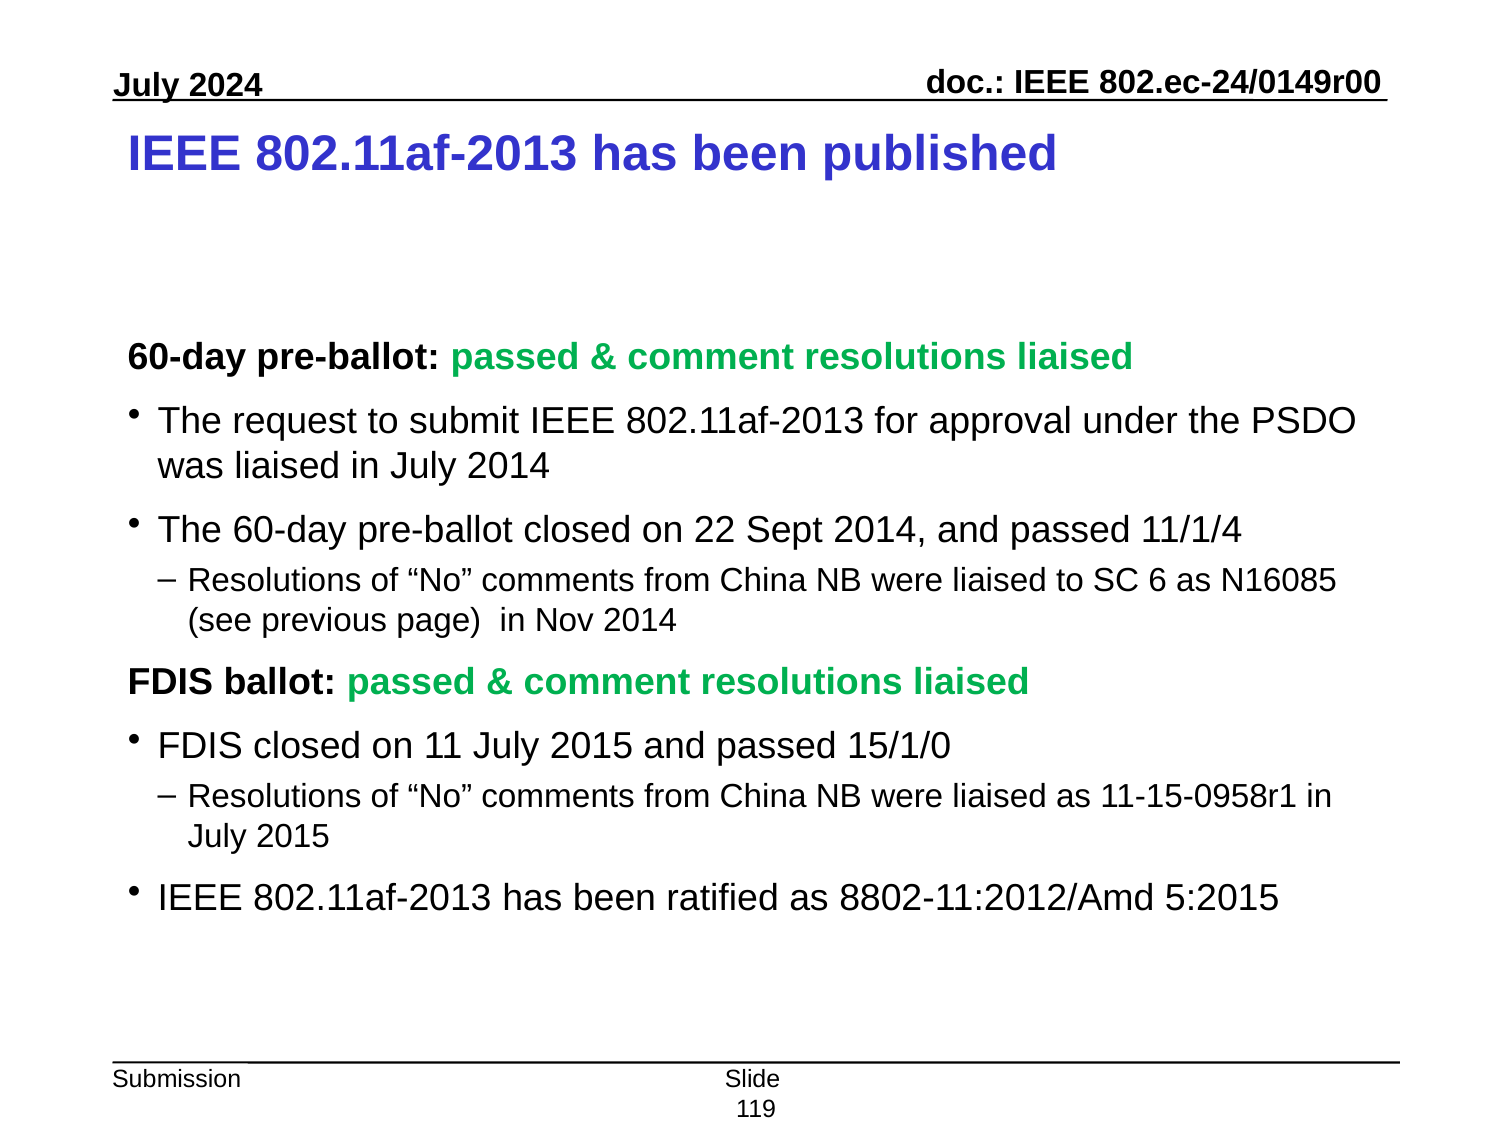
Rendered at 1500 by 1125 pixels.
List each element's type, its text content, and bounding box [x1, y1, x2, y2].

list 60-day pre-ballot: passed & comment resolutions liaised The request to submit IEEE 802.11af-2013 for approval under the PSDO was liaised in July 2014 The 60-day pre-ballot closed on 22 Sept 2014, and passed 11/1/4 Resolutions of “No” comments from China NB were liaised to SC 6 as N16085 (see previous page) in Nov 2014 FDIS ballot: passed & comment resolutions liaised FDIS closed on 11 July 2015 and passed 15/1/0 Resolutions of “No” comments from China NB were liaised as 11-15-0958r1 in July 2015 IEEE 802.11af-2013 has been ratified as 8802-11:2012/Amd 5:2015 [112, 324, 1388, 1000]
title IEEE 802.11af-2013 has been published [112, 112, 1475, 288]
slide_number Slide 119 [709, 1061, 803, 1093]
